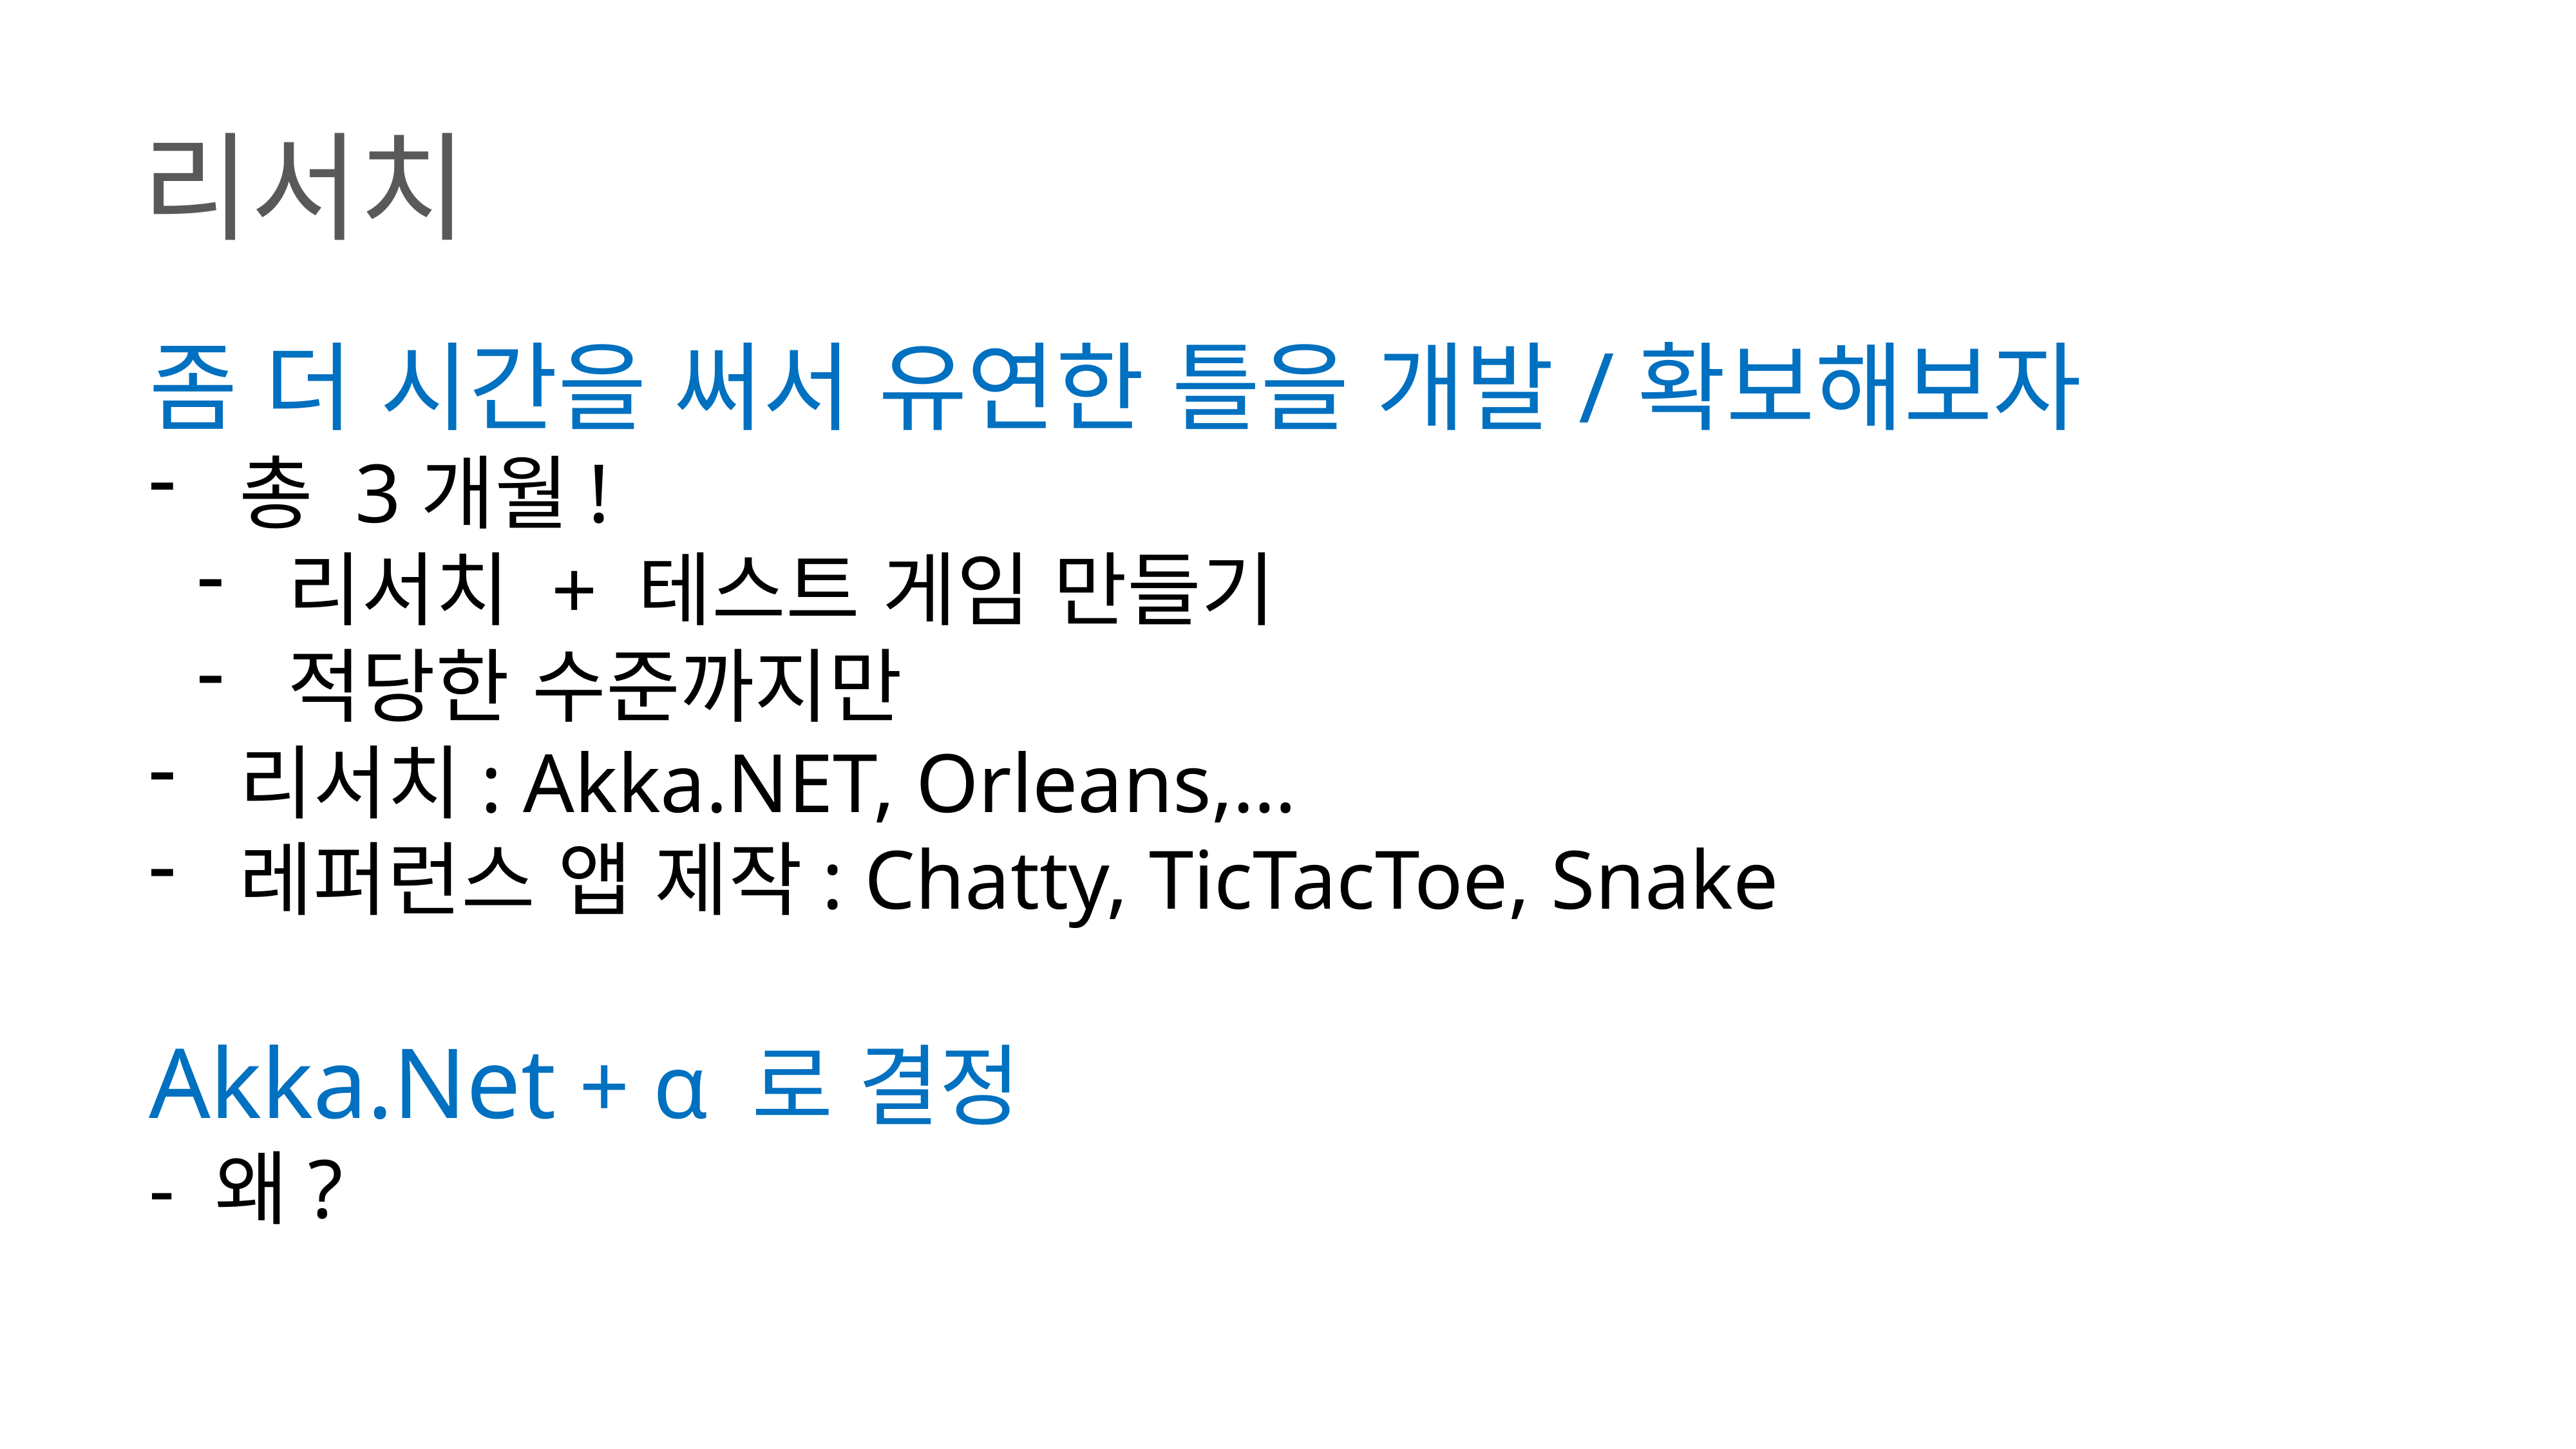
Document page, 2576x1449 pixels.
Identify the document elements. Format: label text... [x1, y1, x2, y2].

text_box 좀 더 시간을 써서 유연한 틀을 개발/확보해보자 총 3개월! 리서치 + 테스트 게임 만들기 적당한 수준까지만 리서치: Akka.NET, Orleans,… 레퍼런스 앱 제작: Chatty, TicTacToe, Snake Akka.Net + α 로 결정 - 왜? [139, 321, 2460, 1356]
text_box 리서치 [133, 108, 478, 260]
